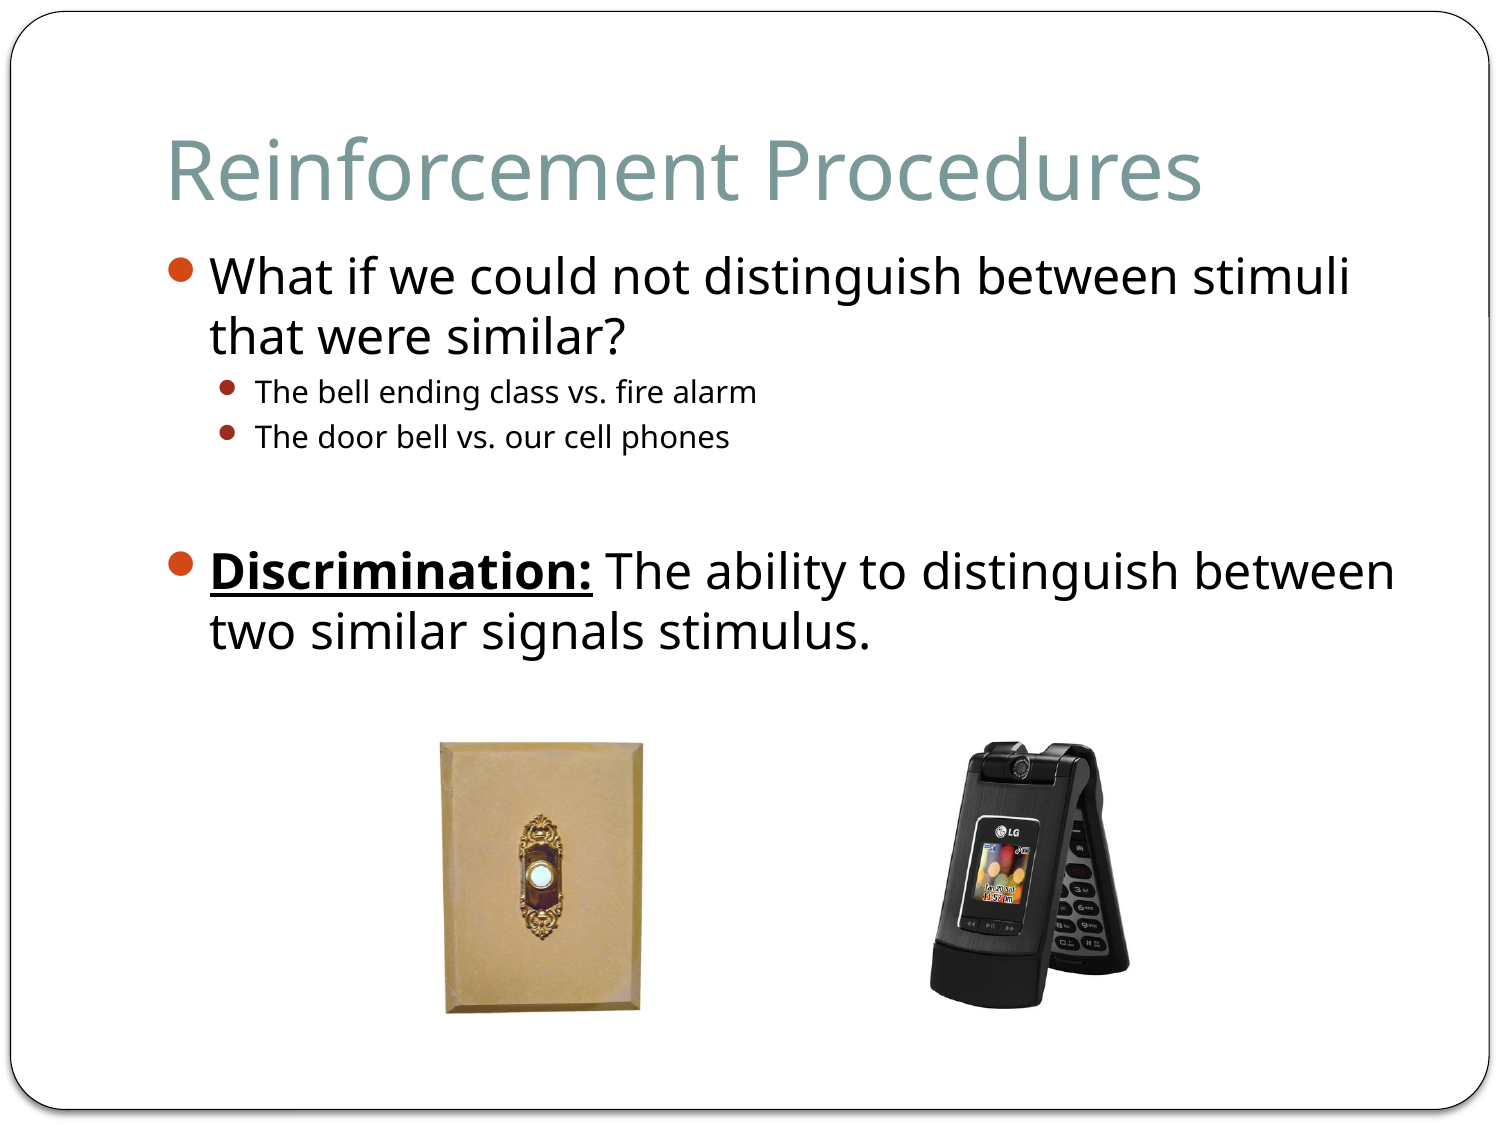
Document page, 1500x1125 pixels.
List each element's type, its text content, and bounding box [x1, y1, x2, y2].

picture [924, 737, 1135, 1013]
title Reinforcement Procedures [150, 45, 1425, 233]
picture [437, 737, 651, 1017]
list What if we could not distinguish between stimuli that were similar? The bell ending class vs. fire alarm The door bell vs. our cell phones Discrimination: The ability to distinguish between two similar signals stimulus. [150, 237, 1425, 988]
